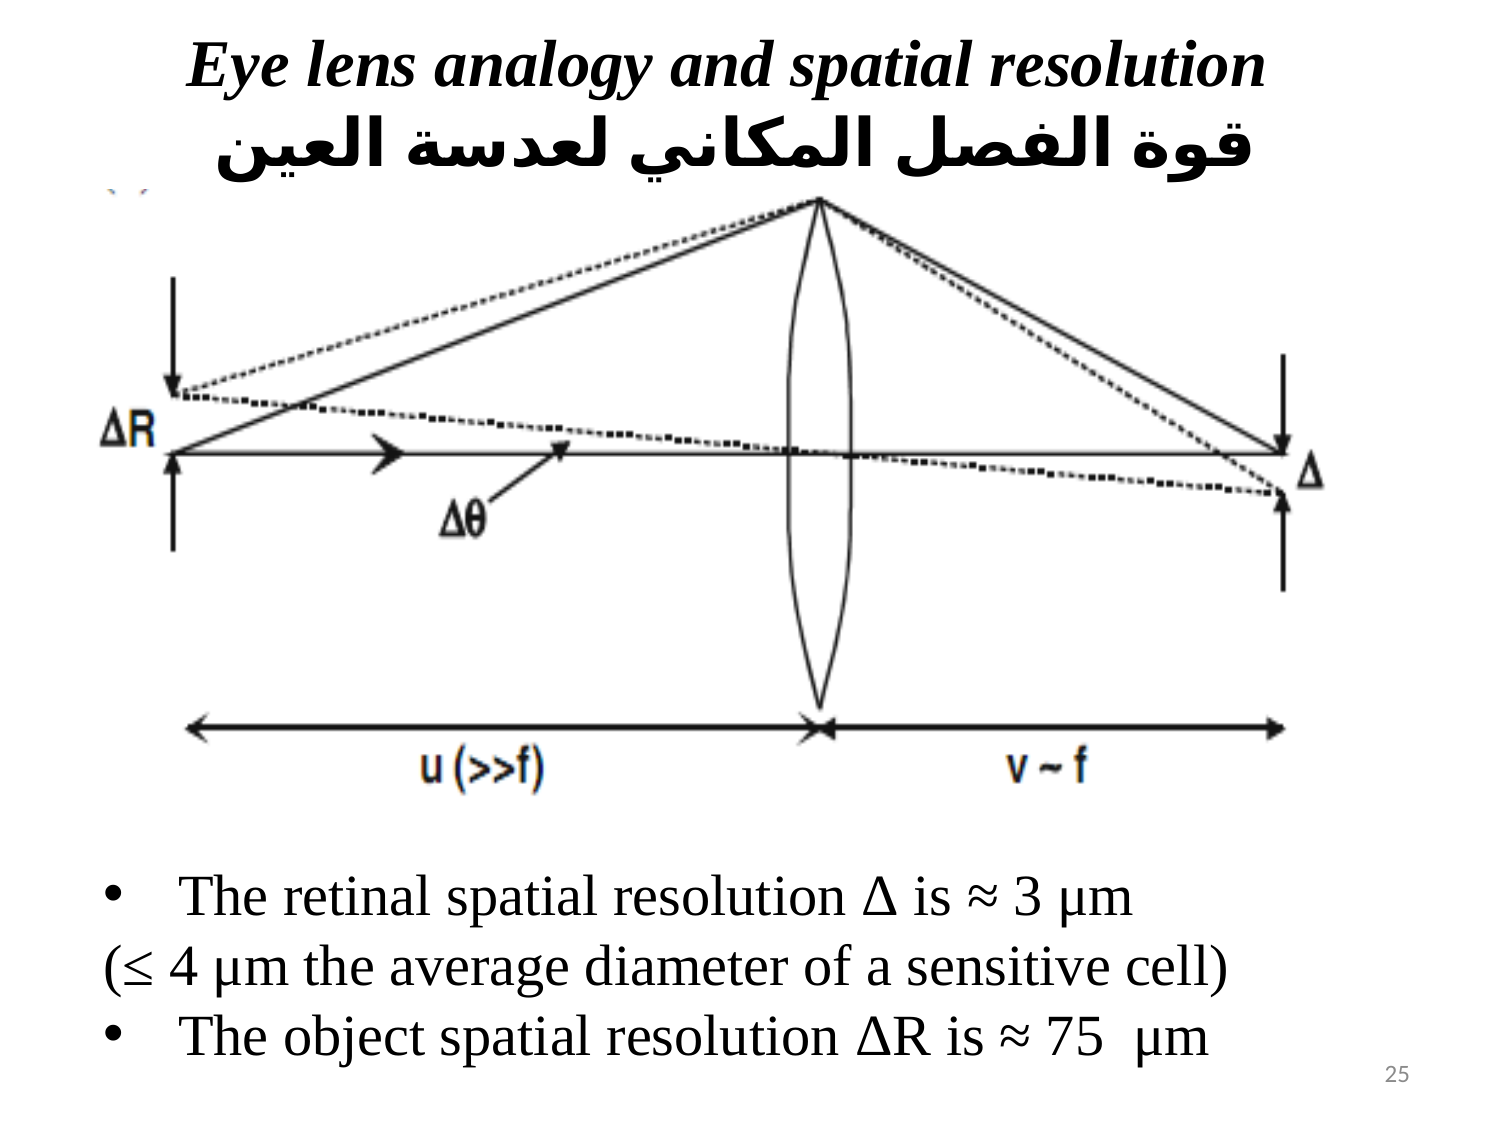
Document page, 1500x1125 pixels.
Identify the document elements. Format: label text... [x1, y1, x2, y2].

text_box The retinal spatial resolution Δ is ≈ 3 μm (≤ 4 μm the average diameter of a sensitive cell) The object spatial resolution ΔR is ≈ 75 μm [88, 849, 1367, 1075]
text_box Eye lens analogy and spatial resolution قوة الفصل المكاني لعدسة العين [121, 12, 1350, 187]
picture [79, 189, 1376, 835]
slide_number 25 [1074, 1042, 1425, 1103]
